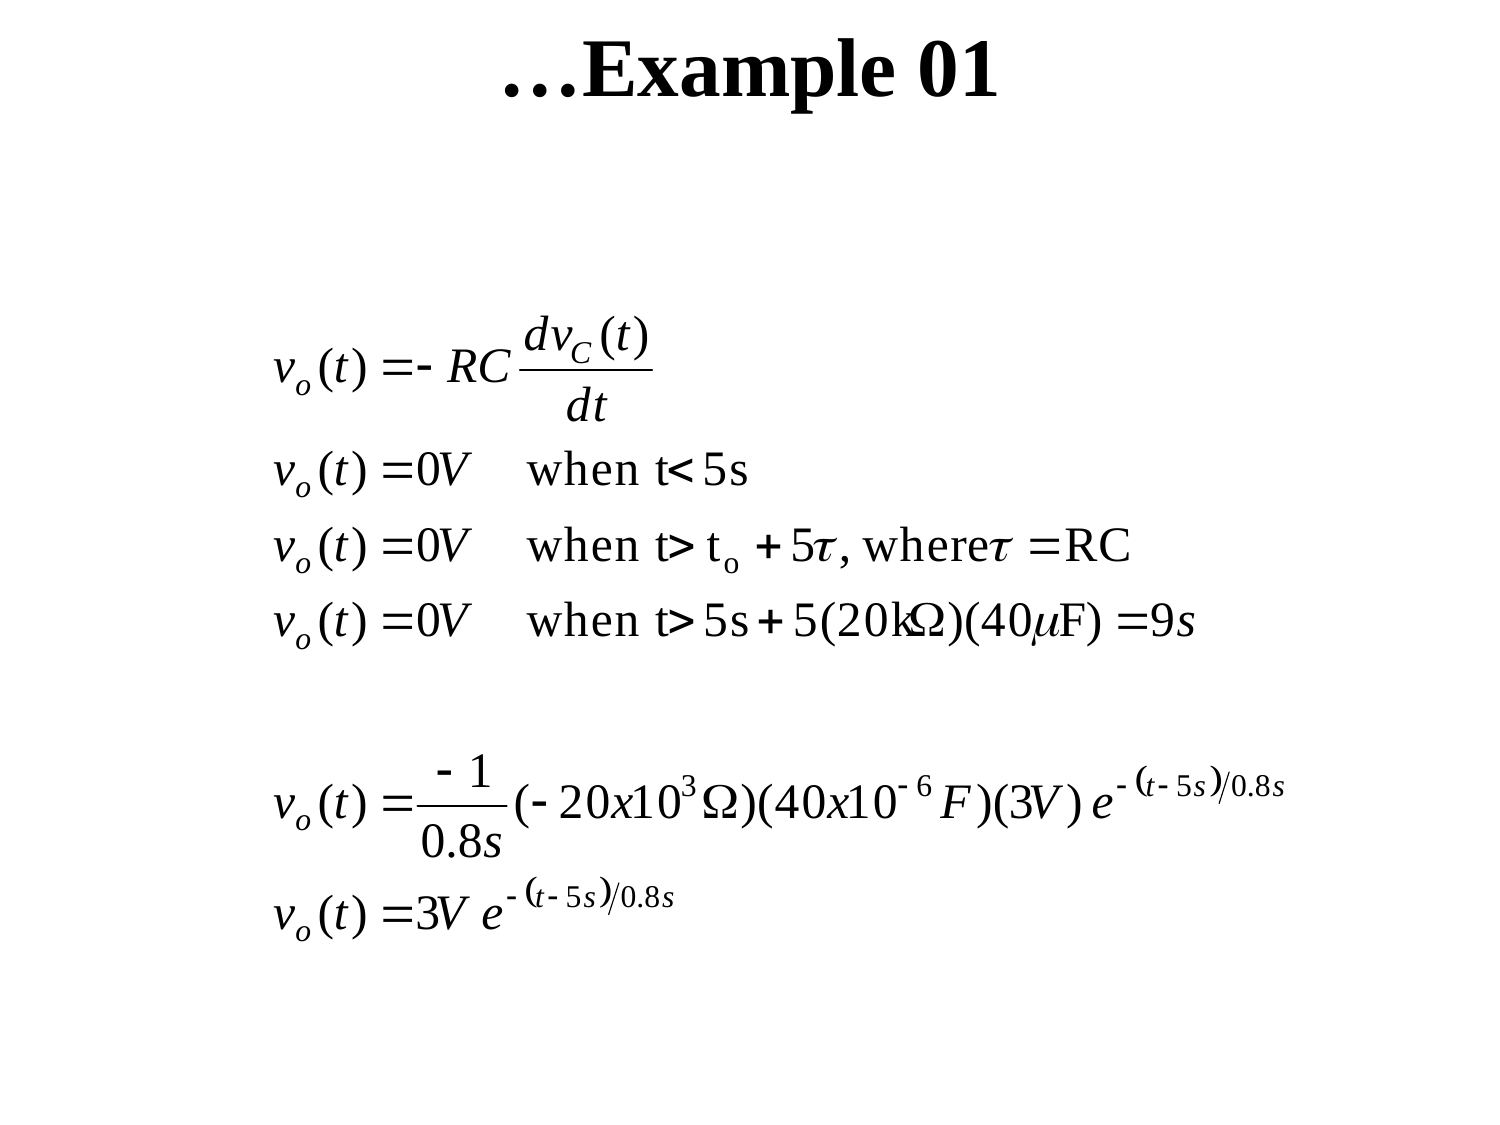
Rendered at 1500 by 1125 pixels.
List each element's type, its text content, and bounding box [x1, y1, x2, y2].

title …Example 01 [0, 0, 1500, 126]
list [265, 302, 1300, 953]
